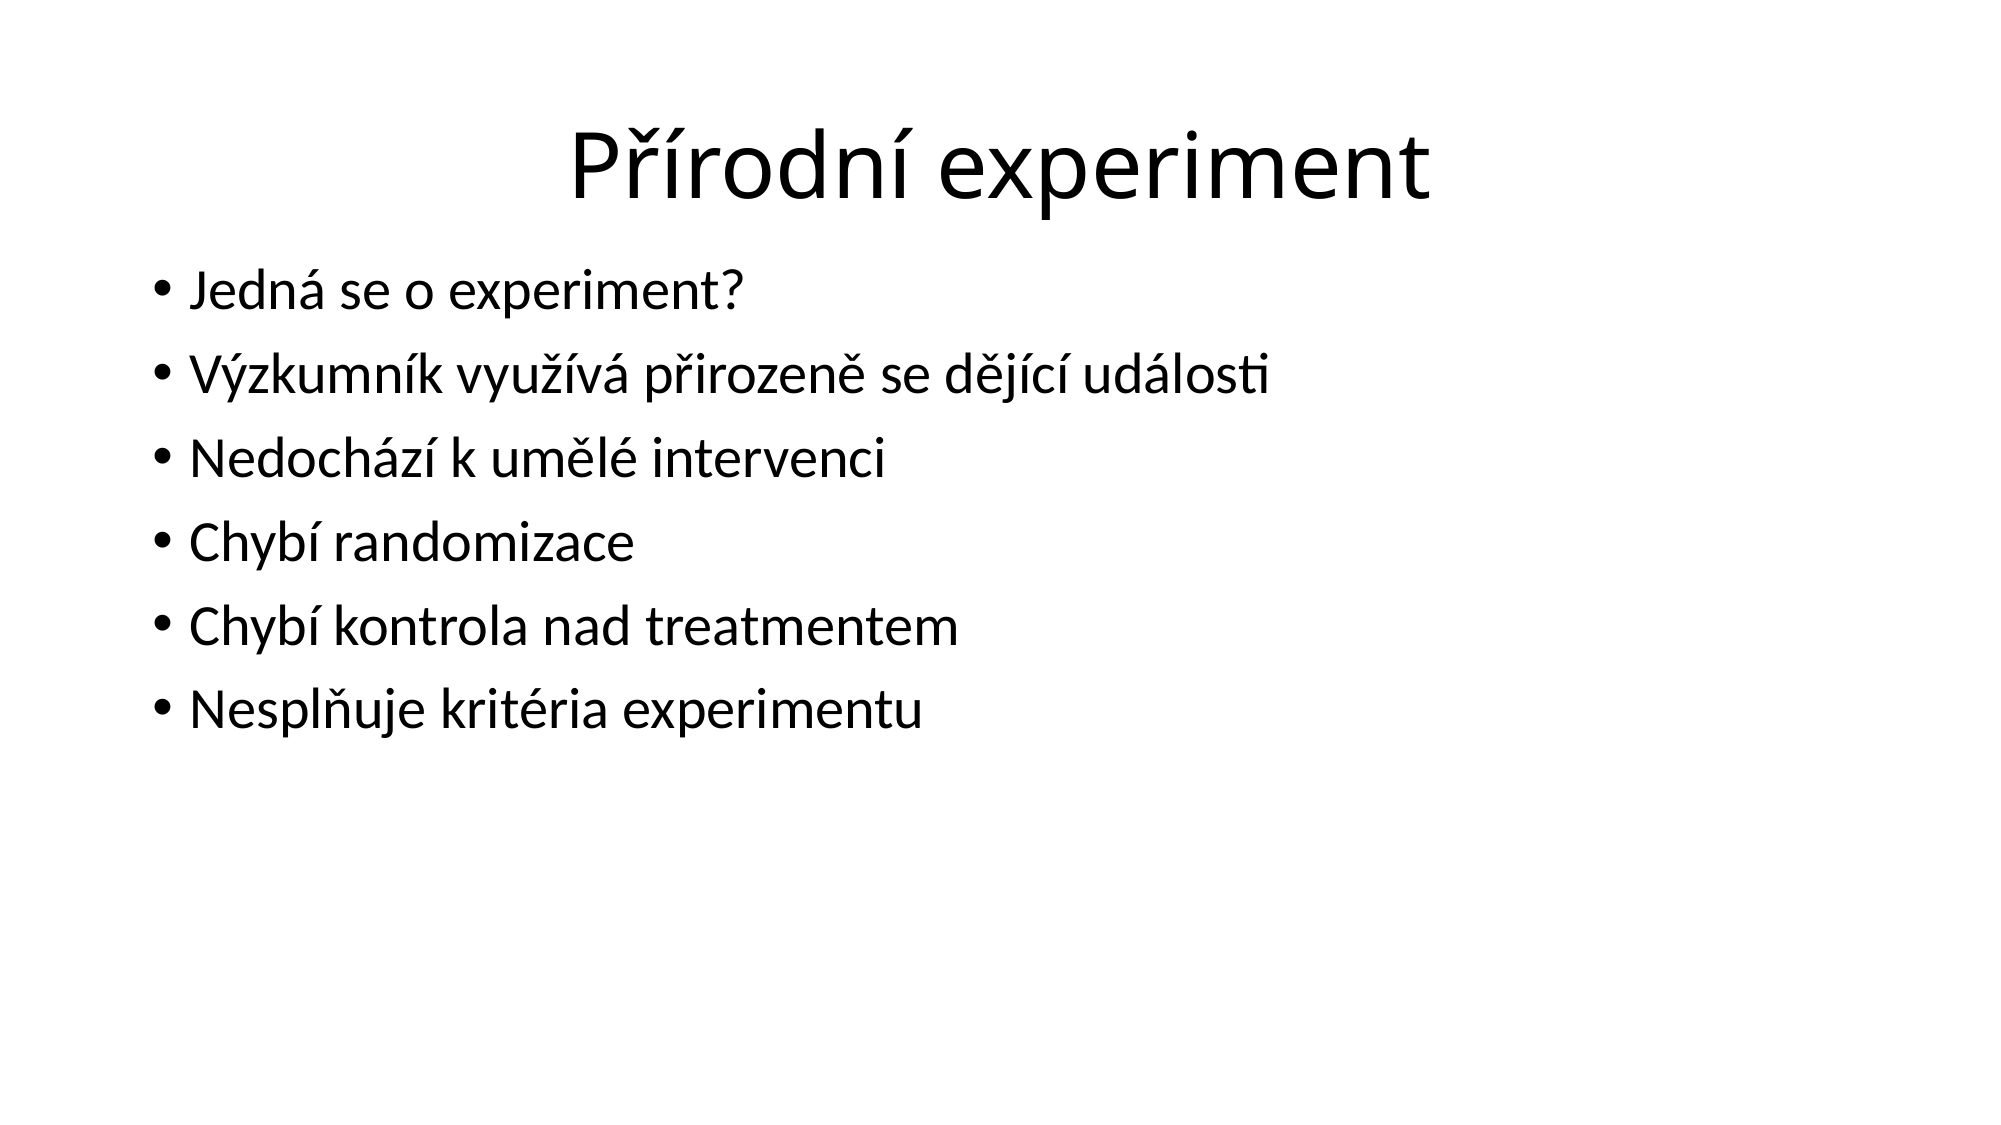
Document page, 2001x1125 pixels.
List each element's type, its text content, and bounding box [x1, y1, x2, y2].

list Jedná se o experiment? Výzkumník využívá přirozeně se dějící události Nedochází k umělé intervenci Chybí randomizace Chybí kontrola nad treatmentem Nesplňuje kritéria experimentu [137, 252, 1863, 1014]
title Přírodní experiment [137, 59, 1863, 252]
